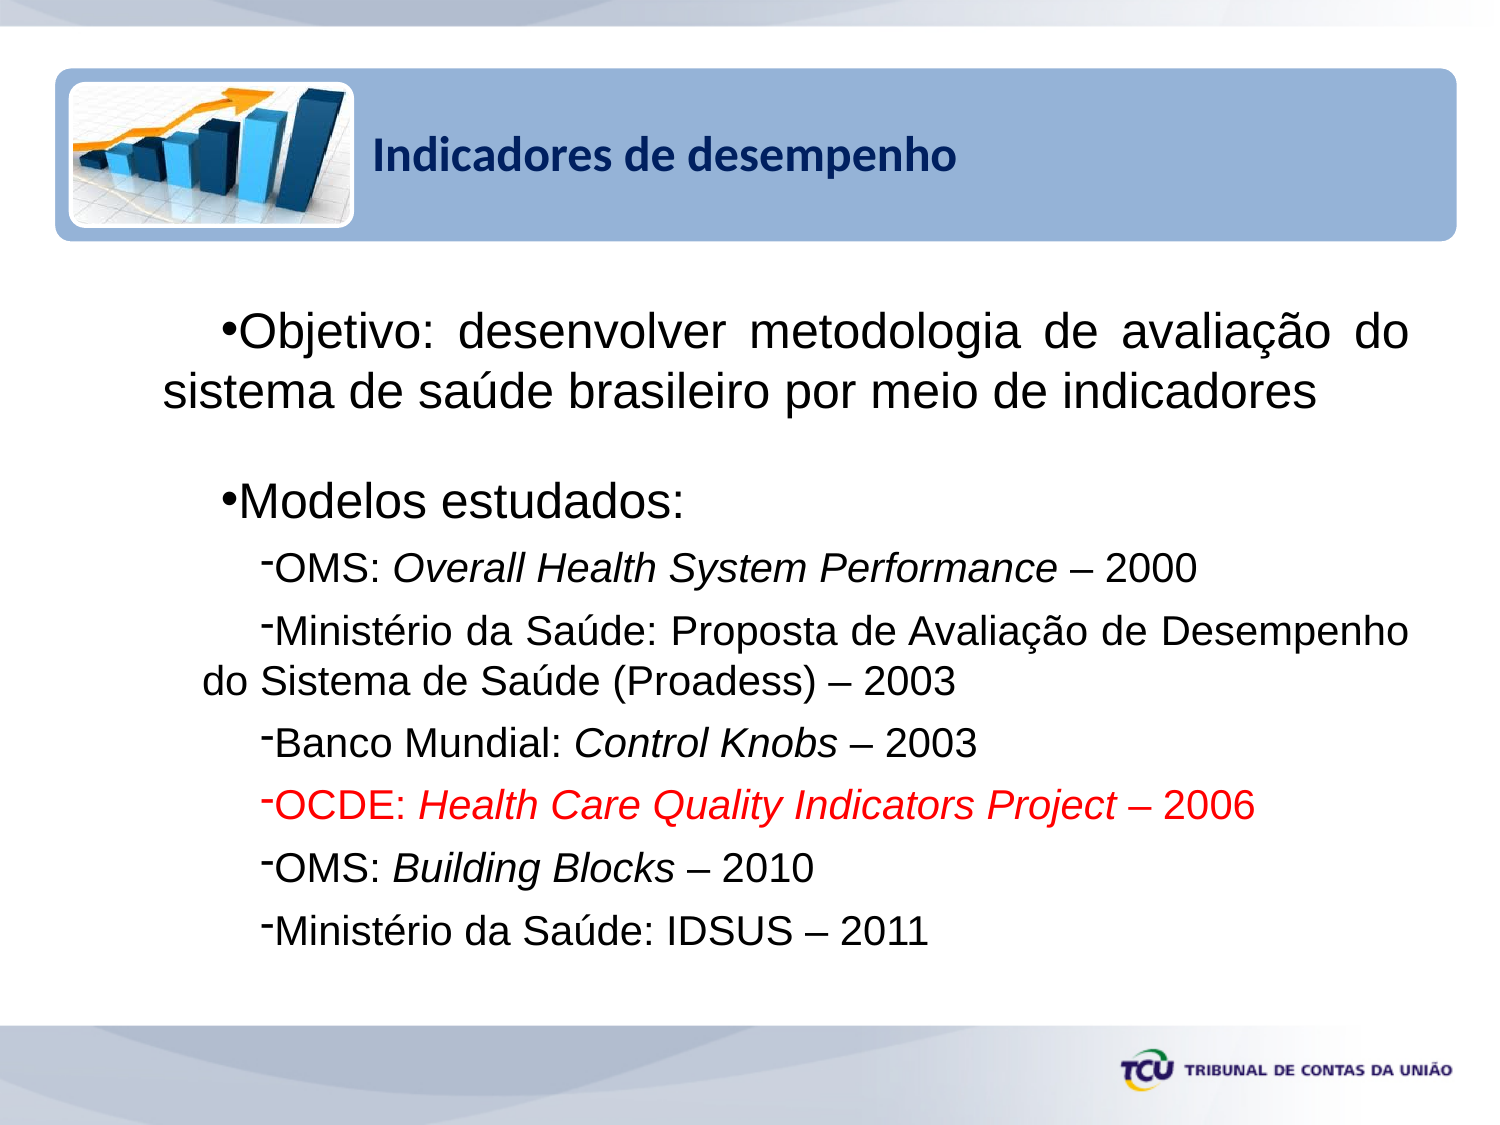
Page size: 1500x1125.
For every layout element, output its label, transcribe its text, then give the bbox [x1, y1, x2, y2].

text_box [52, 66, 1459, 244]
text_box Objetivo: desenvolver metodologia de avaliação do sistema de saúde brasileiro por meio de indicadores Modelos estudados: OMS: Overall Health System Performance – 2000 Ministério da Saúde: Proposta de Avaliação de Desempenho do Sistema de Saúde (Proadess) – 2003 Banco Mundial: Control Knobs – 2003 OCDE: Health Care Quality Indicators Project – 2006 OMS: Building Blocks – 2010 Ministério da Saúde: IDSUS – 2011 [112, 290, 1425, 1012]
picture [0, 0, 1500, 1125]
